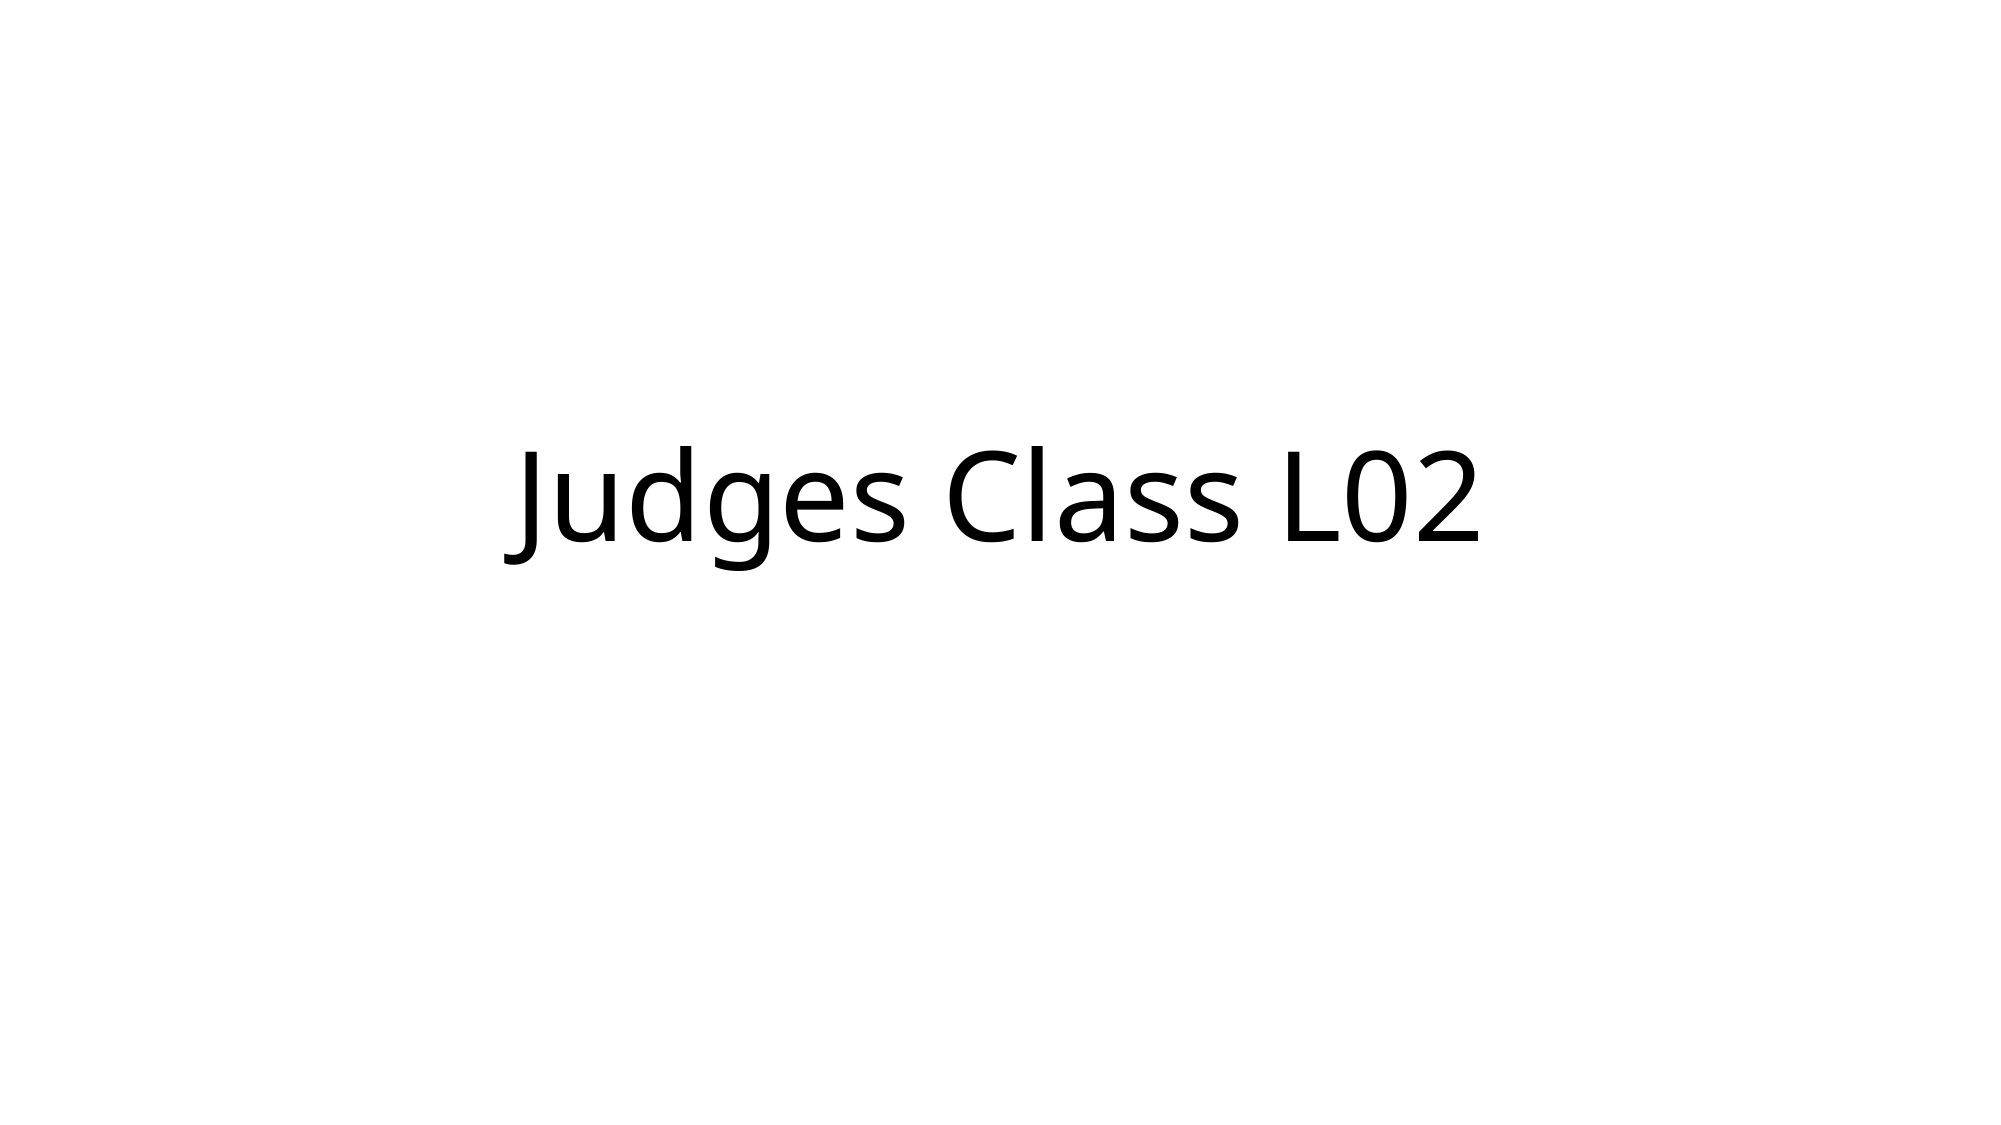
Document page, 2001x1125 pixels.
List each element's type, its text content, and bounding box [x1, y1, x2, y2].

title Judges Class L02 [249, 184, 1750, 576]
